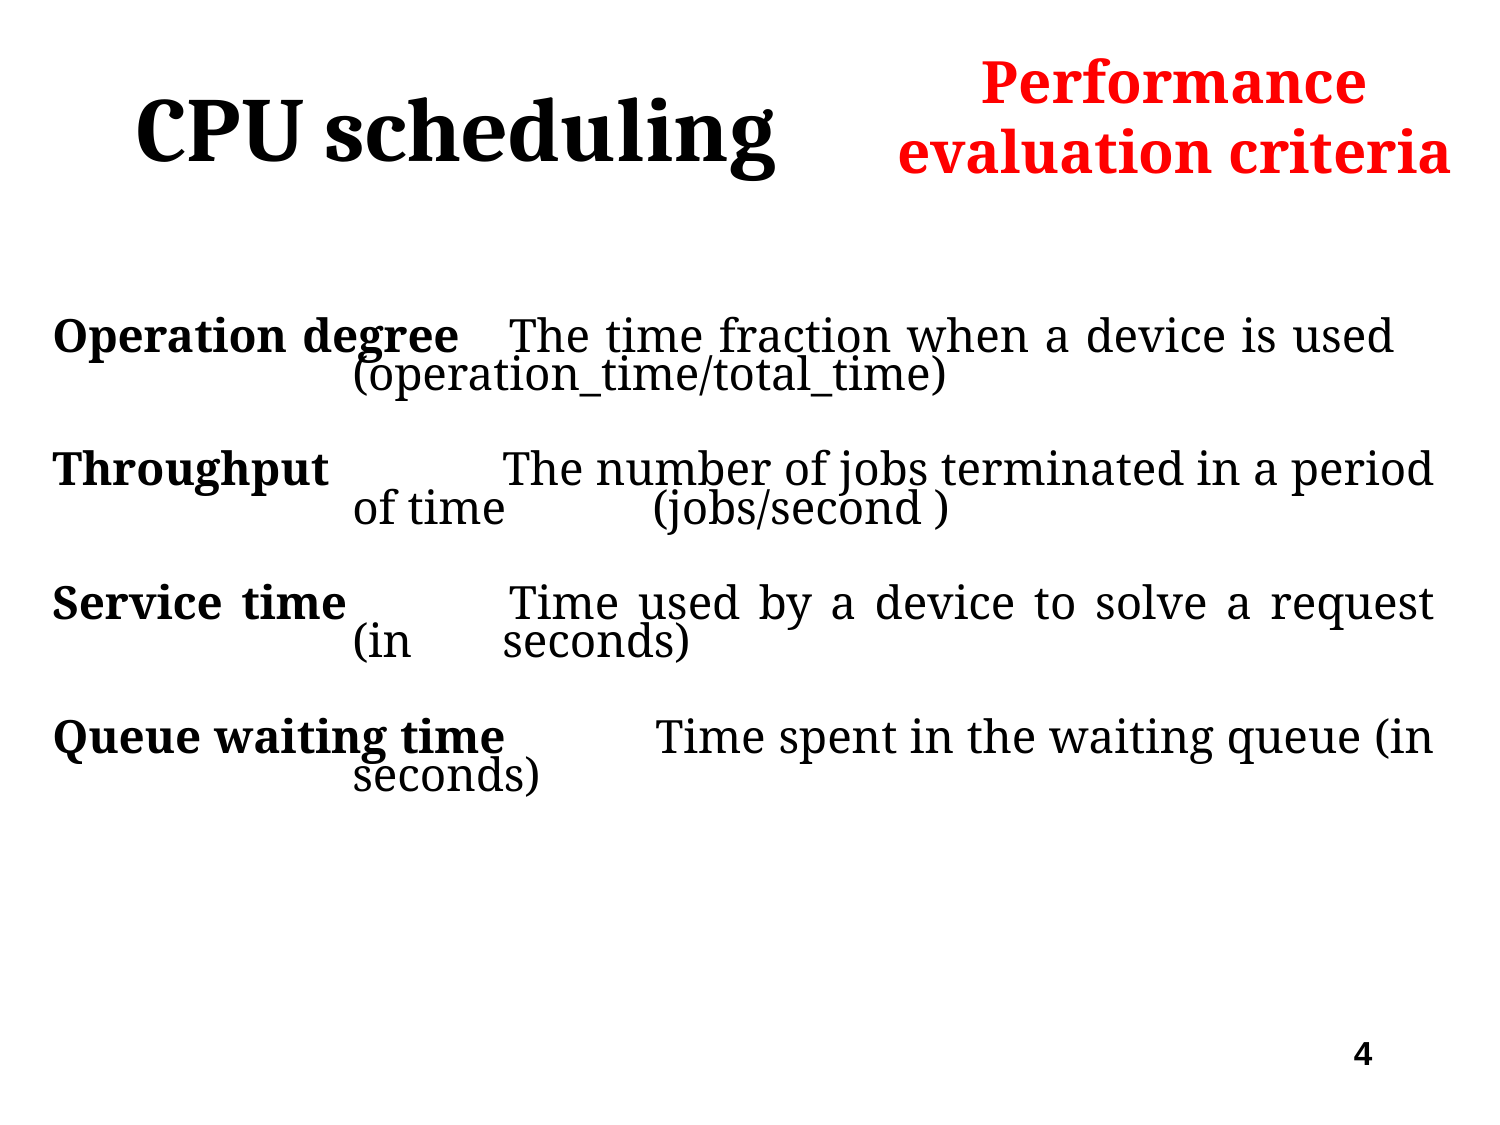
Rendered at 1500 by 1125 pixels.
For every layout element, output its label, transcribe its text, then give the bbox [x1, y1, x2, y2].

text_box Operation degree The time fraction when a device is used (operation_time/total_time) Throughput The number of jobs terminated in a period of time (jobs/second ) Service time Time used by a device to solve a request (in seconds) Queue waiting time Time spent in the waiting queue (in seconds) [37, 249, 1450, 1000]
title CPU scheduling [87, 50, 825, 200]
slide_number 4 [1074, 1025, 1388, 1100]
text_box Performance evaluation criteria [837, 37, 1500, 193]
